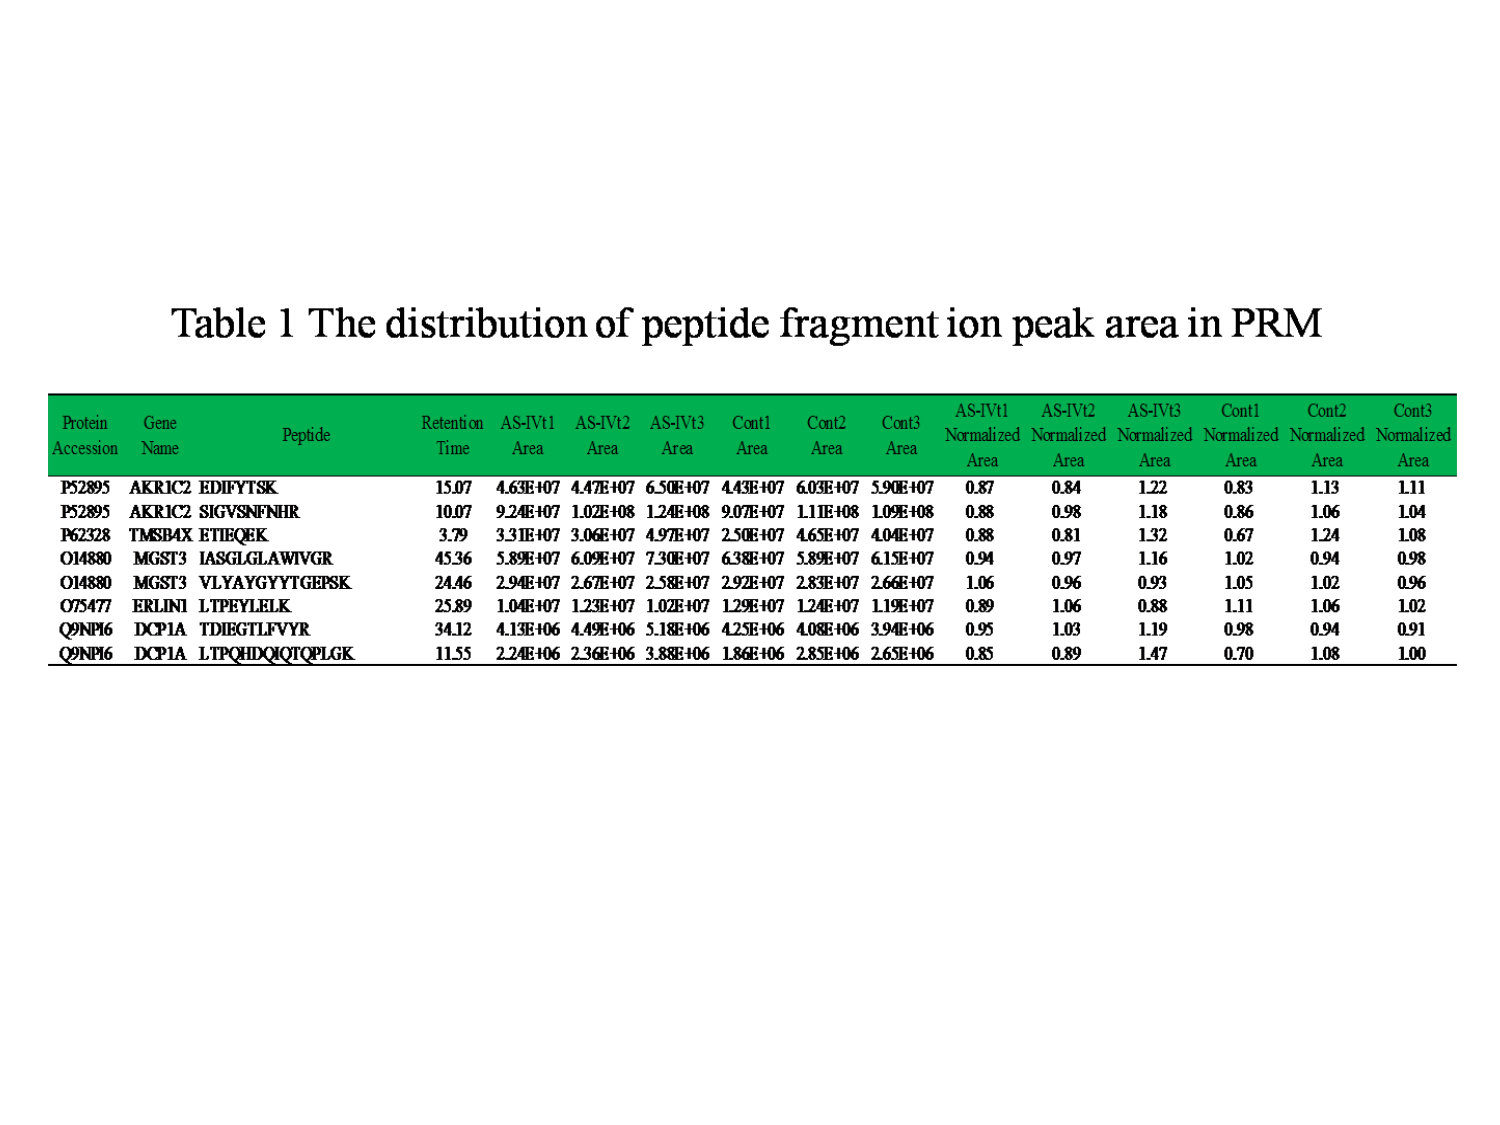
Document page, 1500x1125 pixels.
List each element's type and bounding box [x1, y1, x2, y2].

picture [46, 280, 1459, 669]
